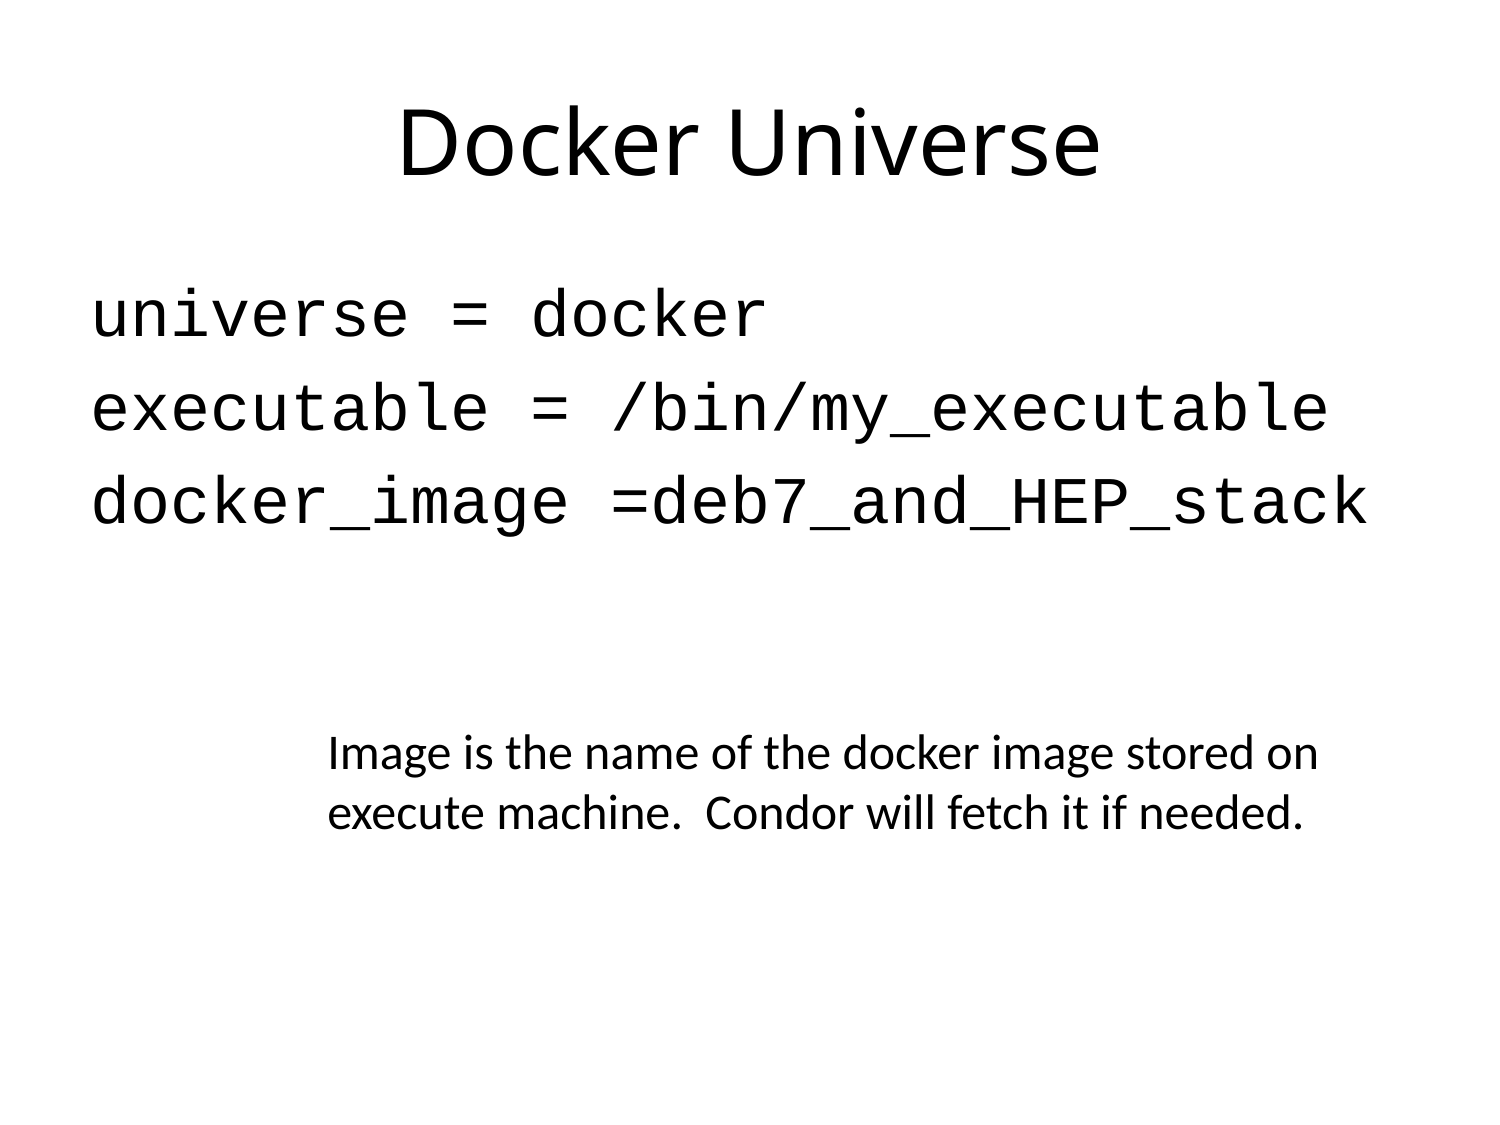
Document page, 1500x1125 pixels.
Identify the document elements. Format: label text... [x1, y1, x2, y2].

list universe = docker executable = /bin/my_executable docker_image =deb7_and_HEP_stack [75, 262, 1425, 588]
title Docker Universe [75, 45, 1425, 233]
text_box Image is the name of the docker image stored on execute machine. Condor will fetch it if needed. [312, 712, 1413, 848]
